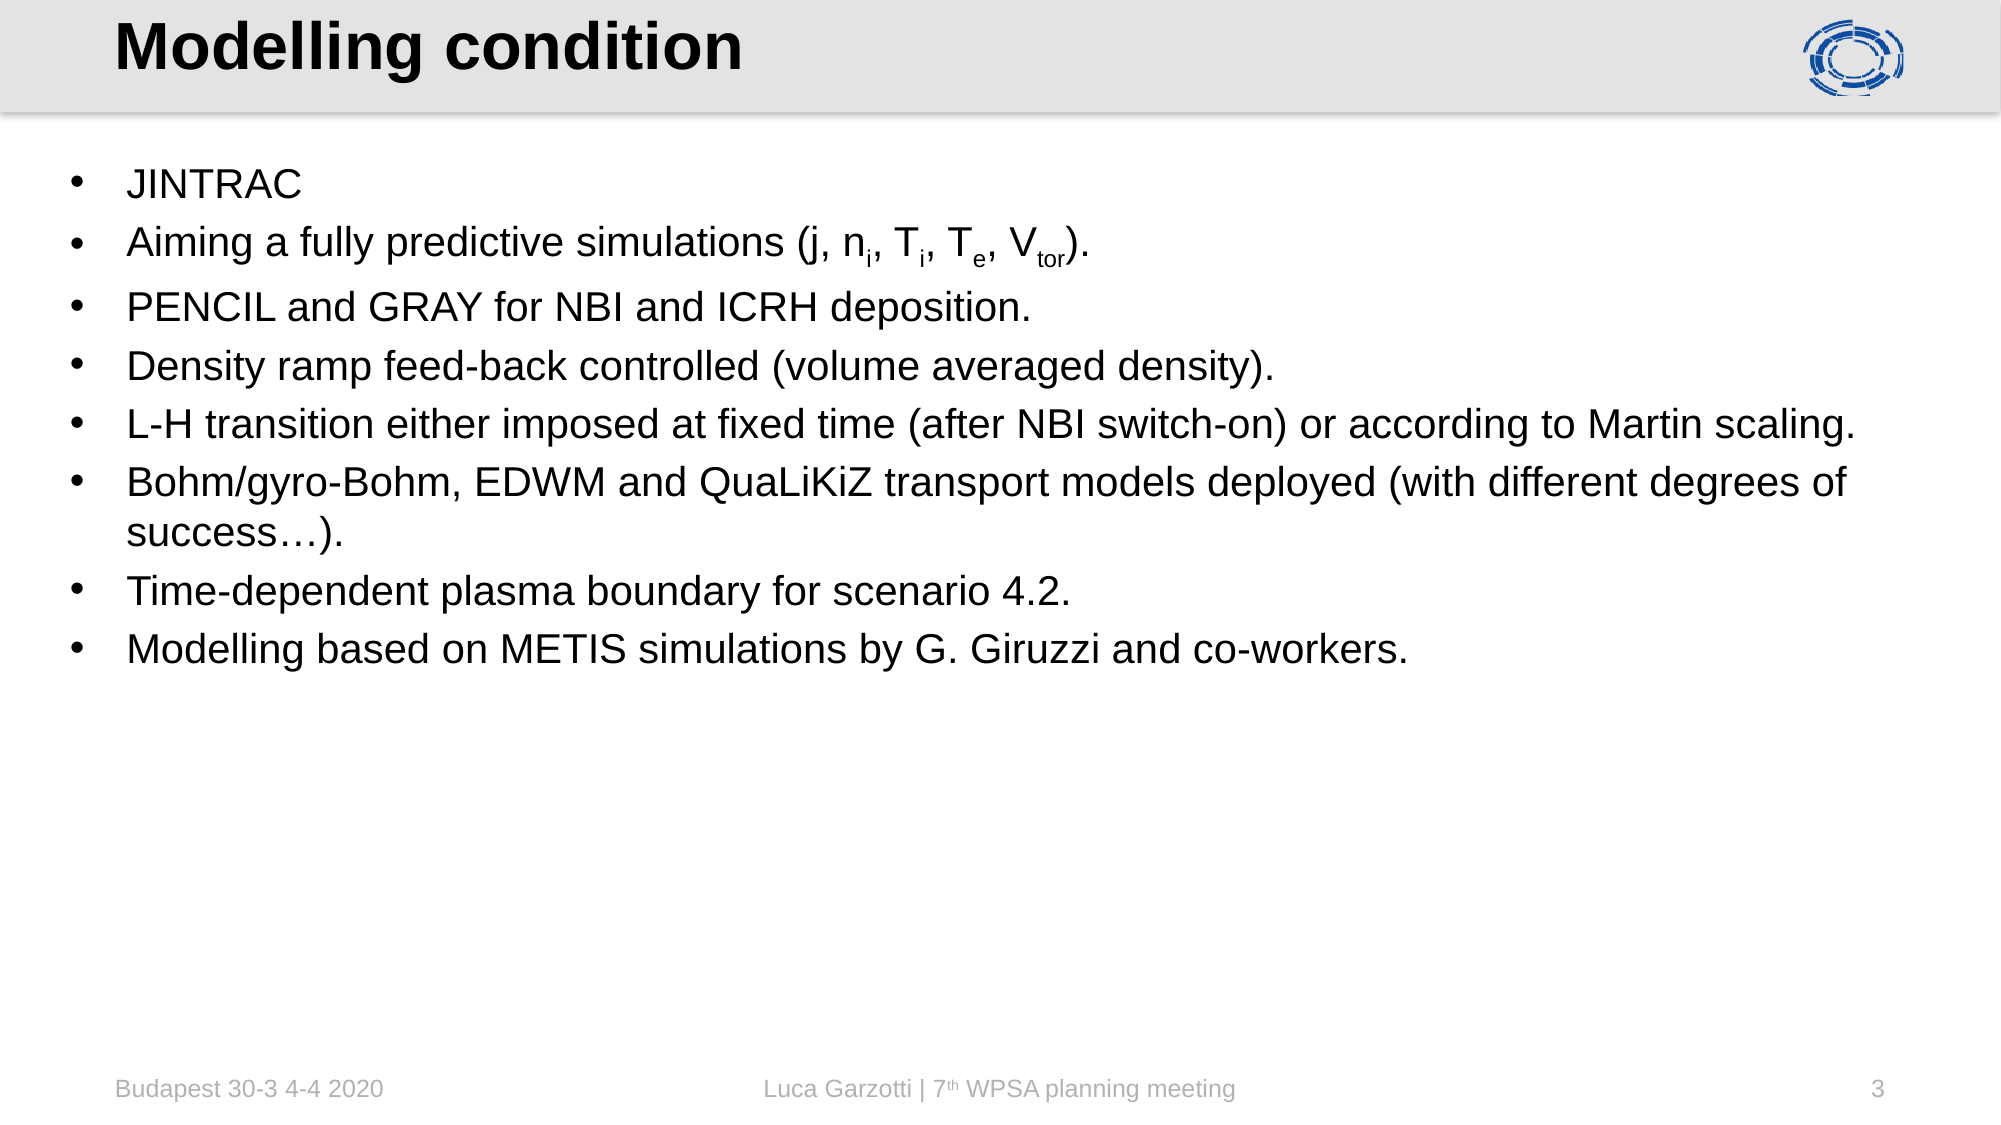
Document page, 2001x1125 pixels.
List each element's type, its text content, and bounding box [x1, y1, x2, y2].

list JINTRAC Aiming a fully predictive simulations (j, ni, Ti, Te, Vtor). PENCIL and GRAY for NBI and ICRH deposition. Density ramp feed-back controlled (volume averaged density). L-H transition either imposed at fixed time (after NBI switch-on) or according to Martin scaling. Bohm/gyro-Bohm, EDWM and QuaLiKiZ transport models deployed (with different degrees of success…). Time-dependent plasma boundary for scenario 4.2. Modelling based on METIS simulations by G. Giruzzi and co-workers. [55, 149, 1945, 1041]
slide_number 3 [1433, 1057, 1900, 1118]
footer Luca Garzotti | 7th WPSA planning meeting [590, 1057, 1410, 1118]
title Modelling condition [99, 12, 1750, 88]
slide_number Budapest 30-3 4-4 2020 [99, 1057, 567, 1118]
